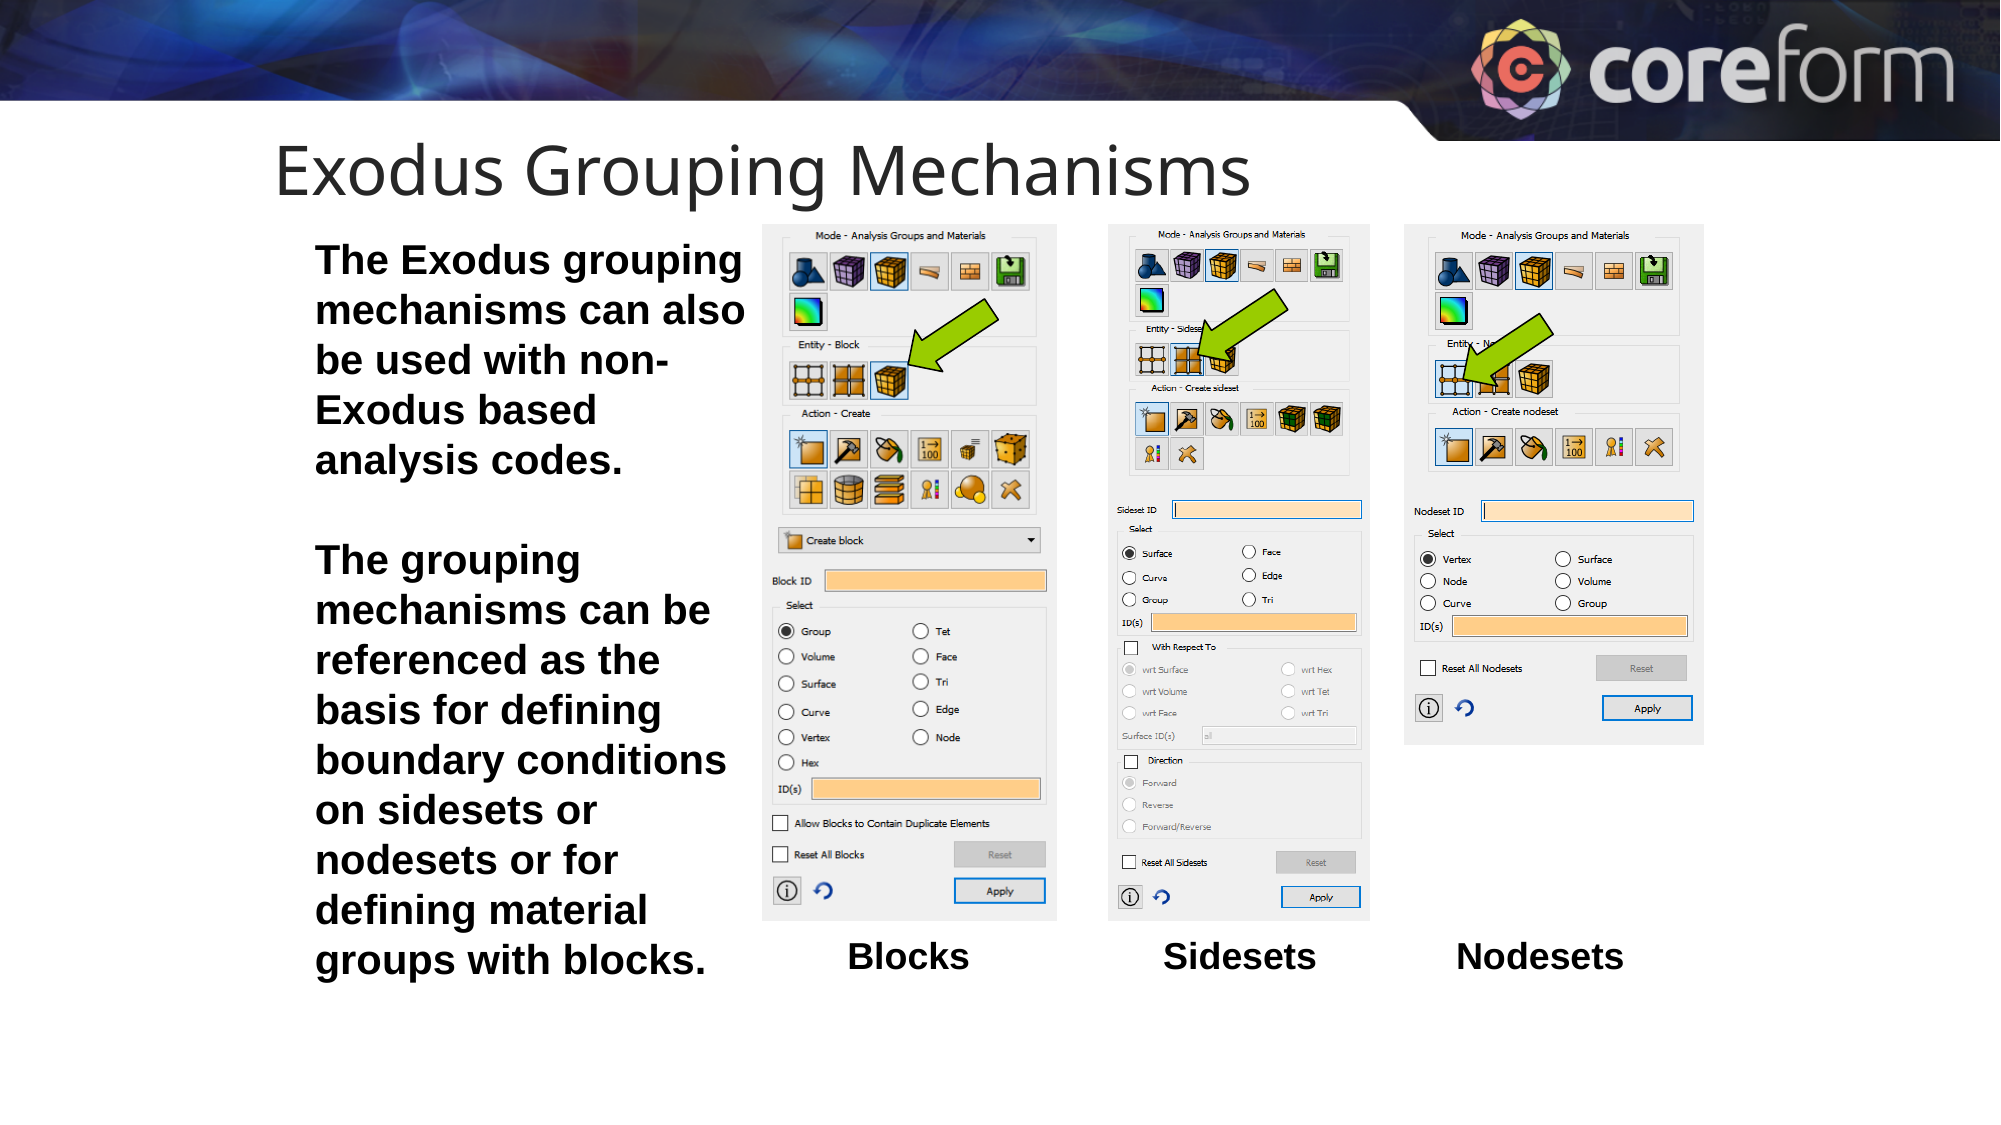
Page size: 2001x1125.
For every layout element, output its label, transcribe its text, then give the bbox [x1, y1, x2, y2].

title Exodus Grouping Mechanisms [258, 116, 1642, 230]
text_box Blocks [832, 925, 985, 985]
text_box The Exodus grouping mechanisms can also be used with non-Exodus based analysis codes. The grouping mechanisms can be referenced as the basis for defining boundary conditions on sidesets or nodesets or for defining material groups with blocks. [299, 224, 763, 990]
text_box Sidesets [1148, 925, 1332, 985]
picture [1108, 224, 1370, 921]
picture [0, 0, 2000, 141]
picture [1404, 224, 1704, 745]
text_box Nodesets [1441, 925, 1640, 985]
picture [762, 224, 1058, 921]
